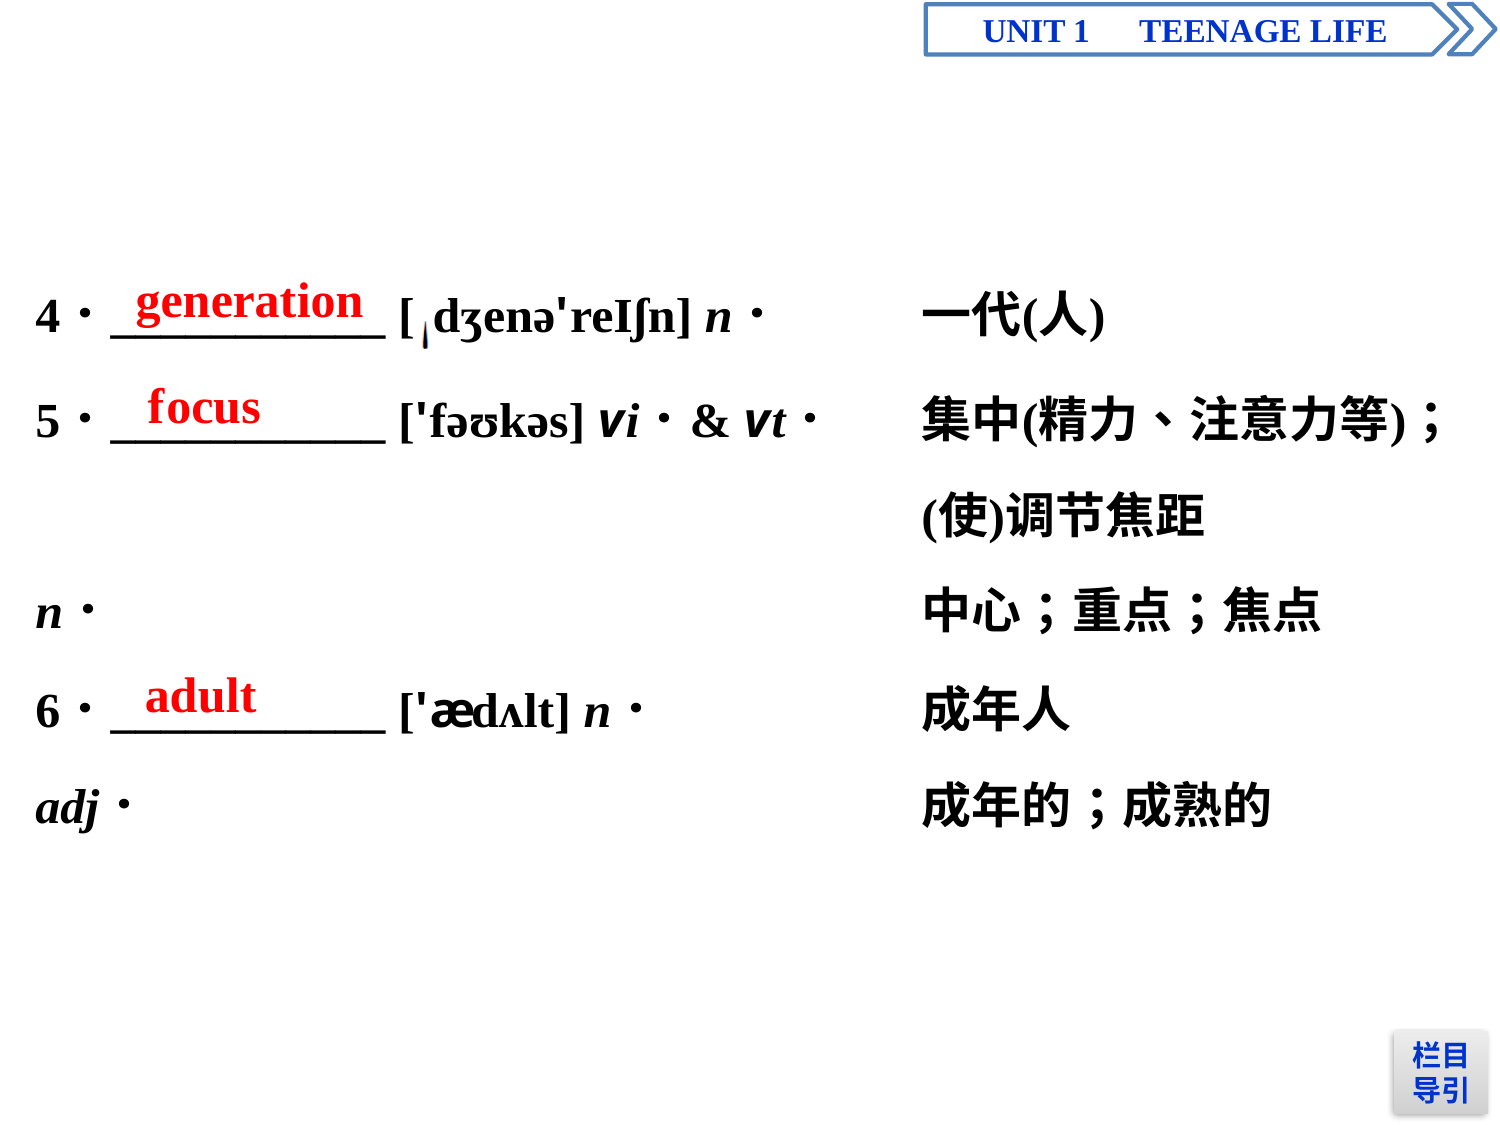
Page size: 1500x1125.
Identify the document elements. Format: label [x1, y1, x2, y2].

text_box [135, 266, 1001, 333]
text_box [144, 662, 1011, 729]
text_box [147, 373, 1013, 439]
text_box [35, 279, 1466, 870]
